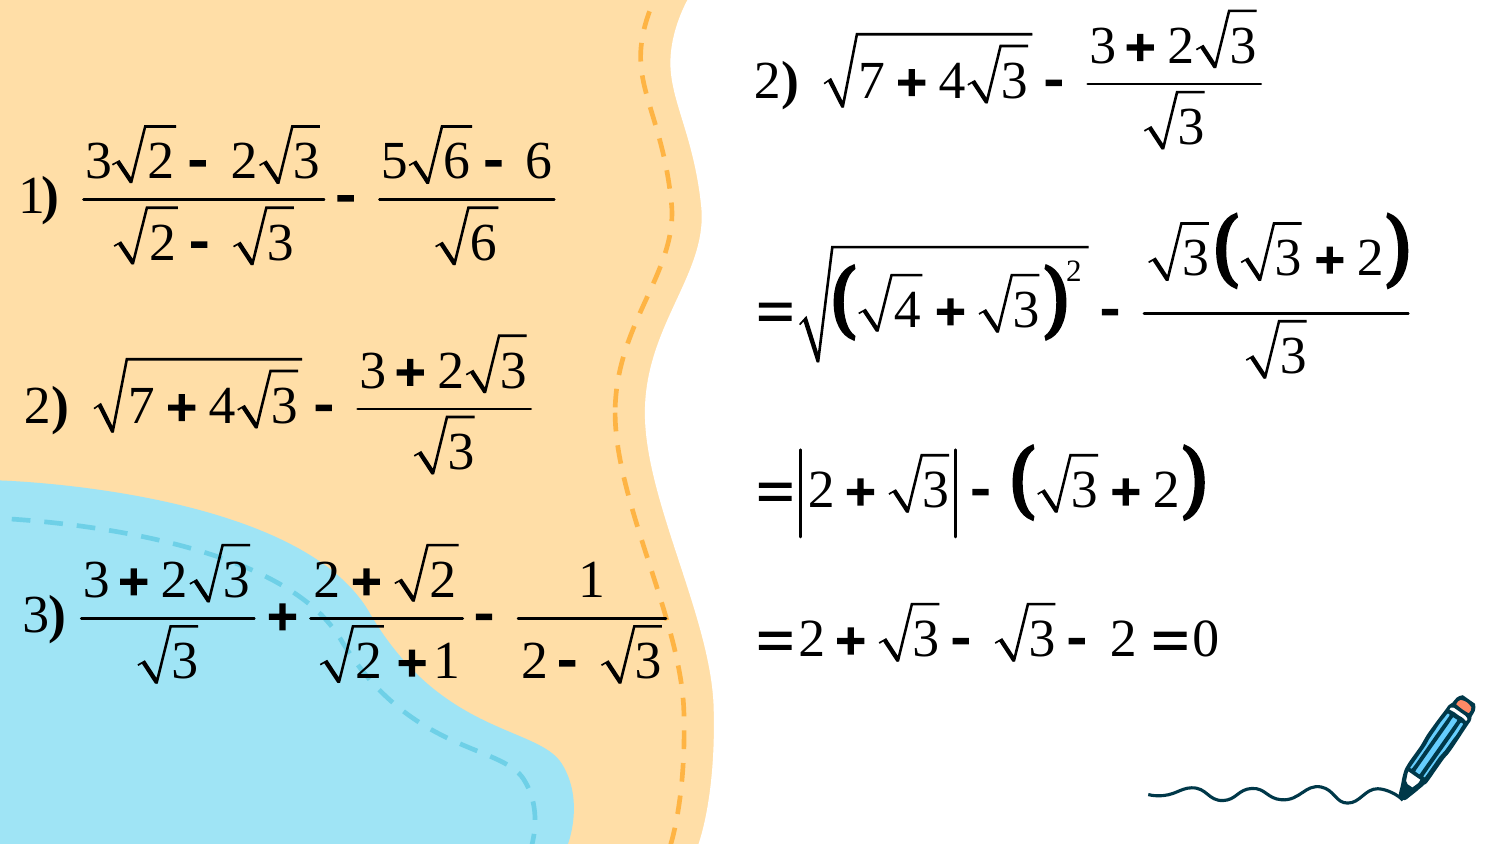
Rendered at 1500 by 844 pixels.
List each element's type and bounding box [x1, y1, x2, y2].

text_box [15, 534, 679, 696]
text_box [745, 206, 1422, 391]
text_box [745, 435, 1212, 549]
text_box [745, 593, 1230, 675]
text_box [745, 0, 1275, 162]
text_box [15, 324, 545, 487]
text_box [15, 115, 567, 277]
text_box [1147, 694, 1476, 804]
